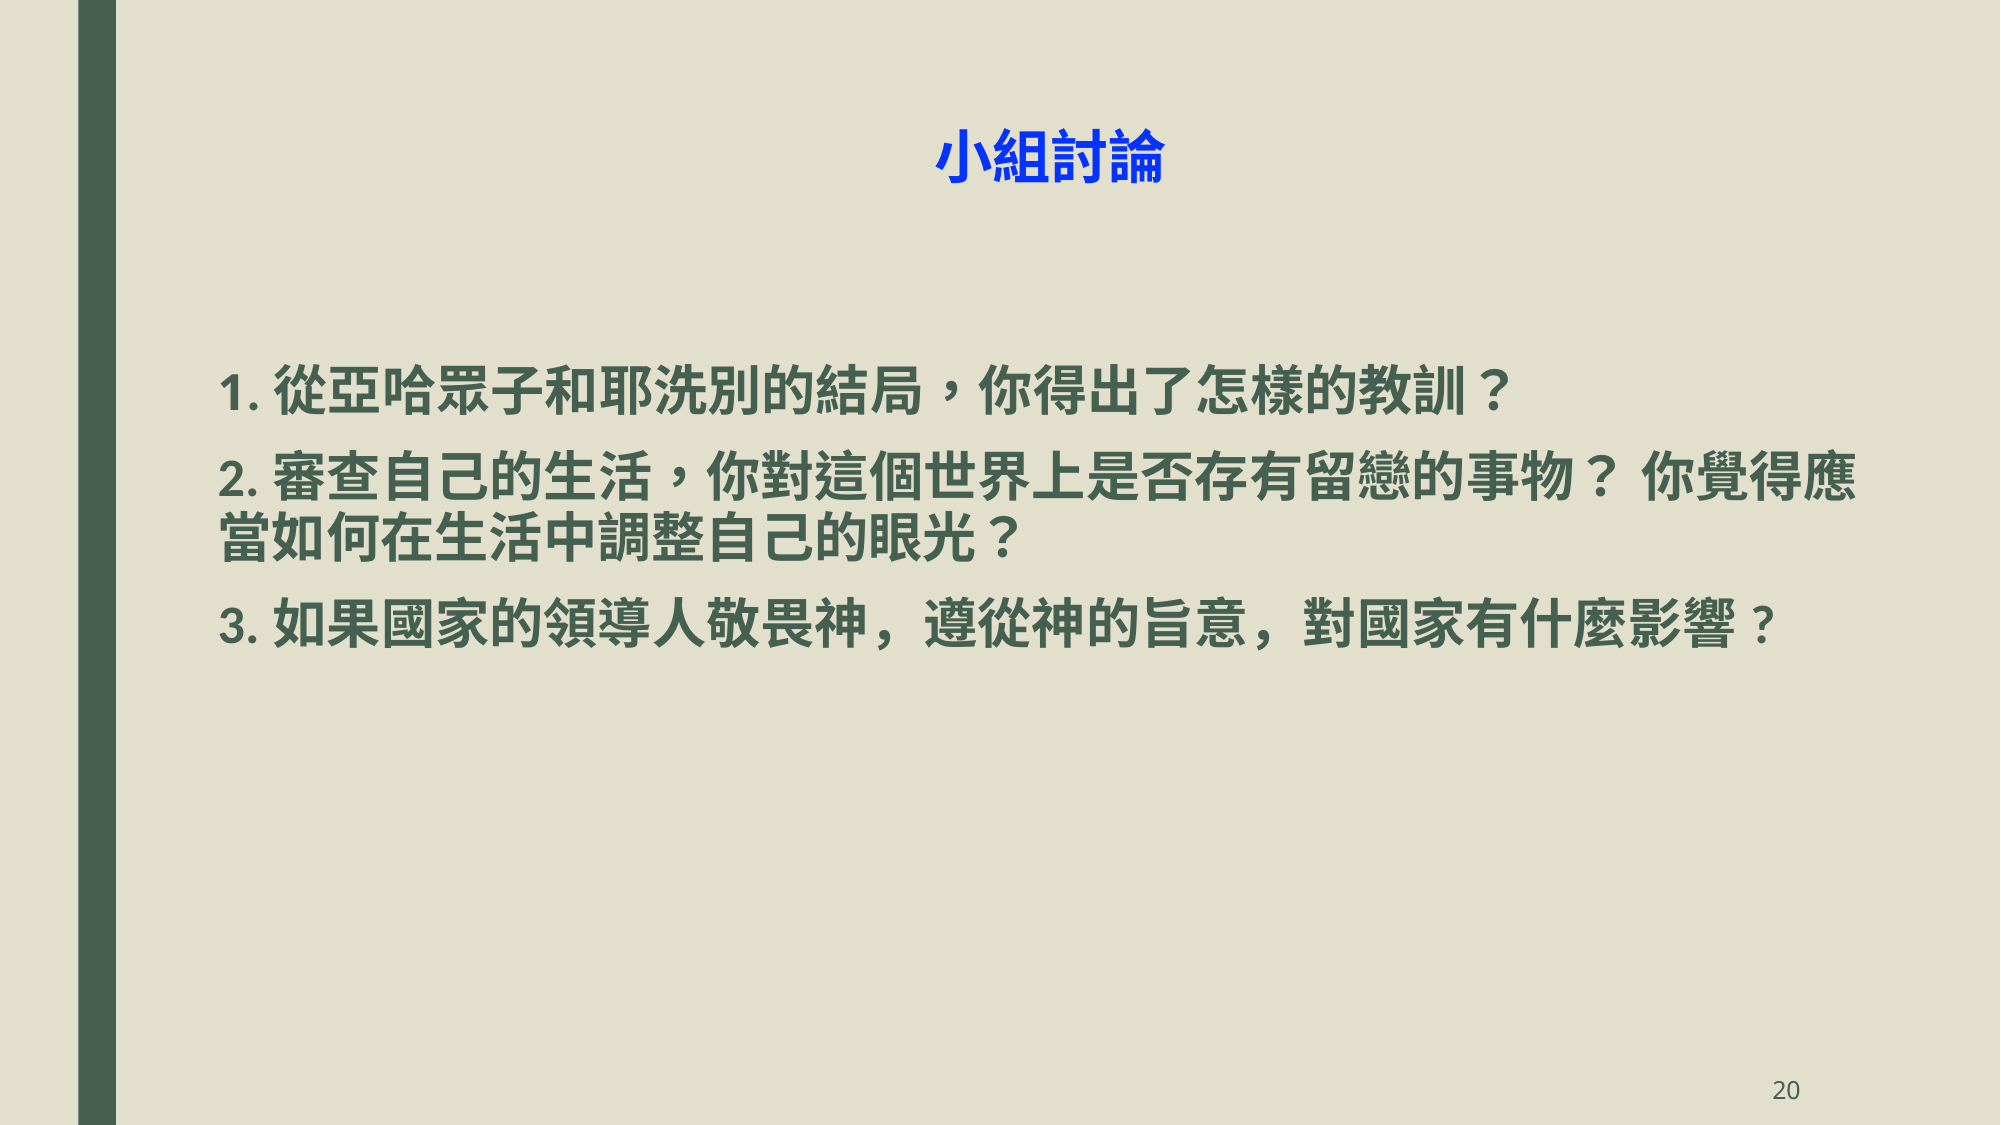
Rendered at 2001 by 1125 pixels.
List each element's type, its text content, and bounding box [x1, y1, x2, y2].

list 小組討論 1.從亞哈眾子和耶洗別的結局，你得出了怎樣的教訓？ 2.審查自己的生活，你對這個世界上是否存有留戀的事物？ 你覺得應當如何在生活中調整自己的眼光？ 3.如果國家的領導人敬畏神，遵從神的旨意，對國家有什麼影響? [202, 118, 1899, 946]
text_box [980, 532, 1020, 592]
slide_number 20 [1553, 1058, 1816, 1125]
